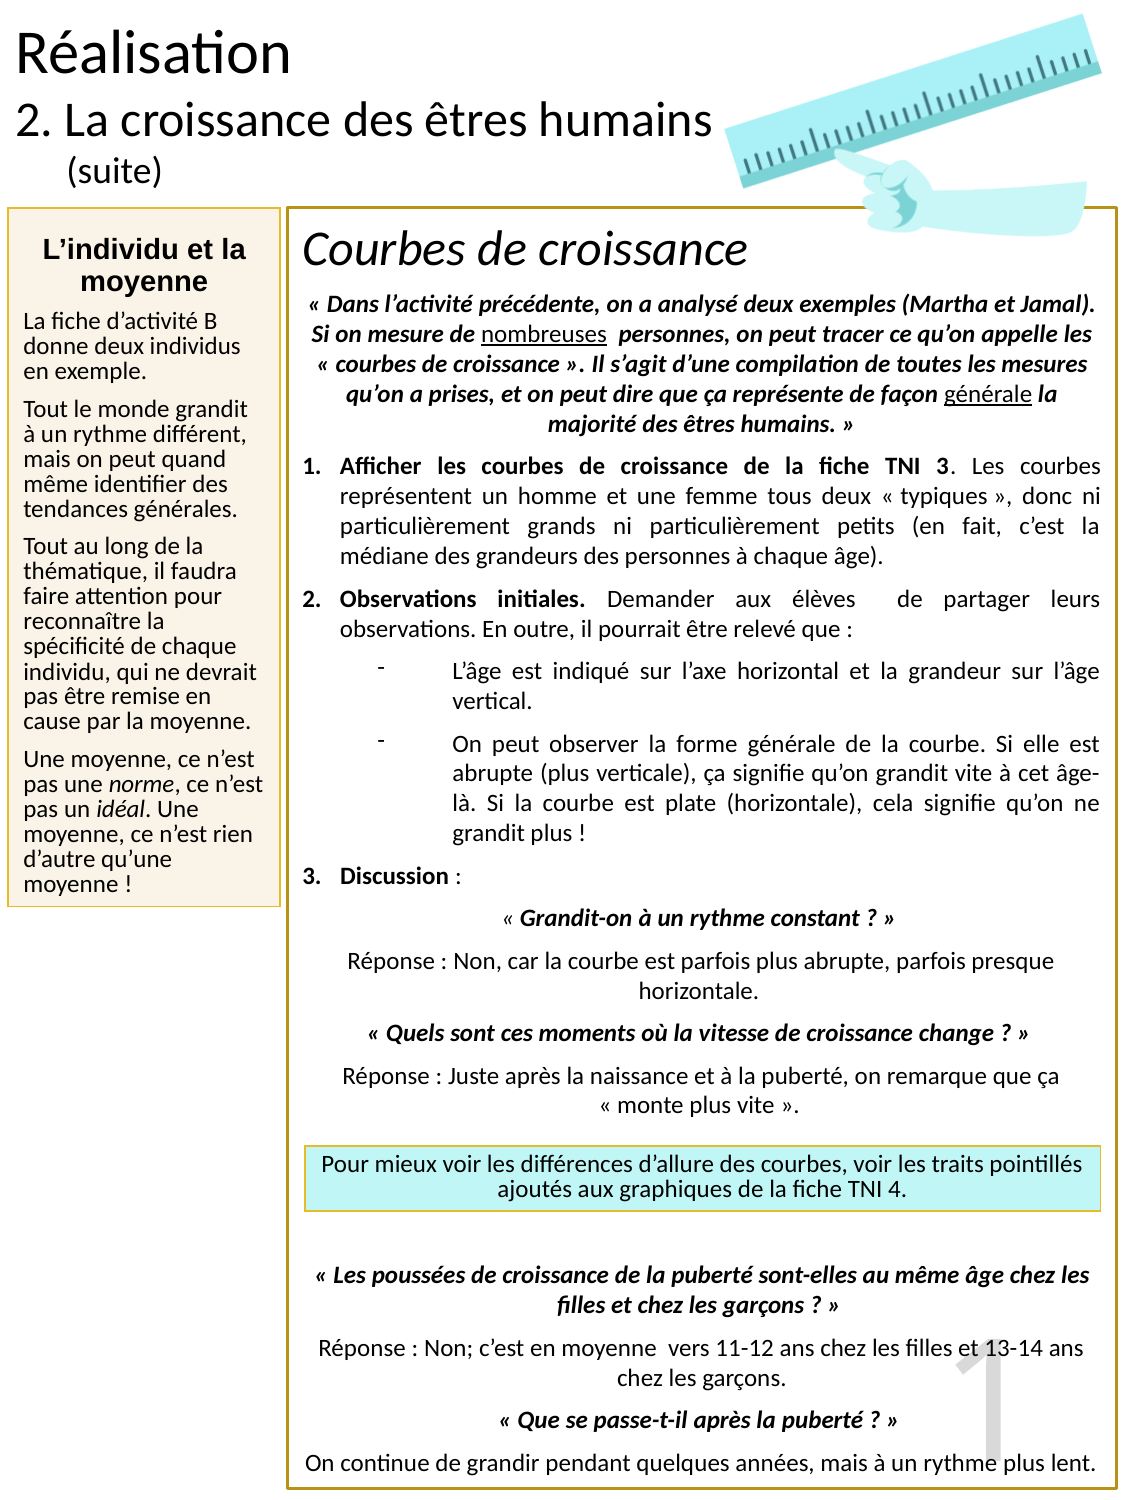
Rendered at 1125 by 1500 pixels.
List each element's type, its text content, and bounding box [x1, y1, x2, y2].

picture [706, 0, 1124, 333]
table_header L’individu et la moyenne La fiche d’activité B donne deux individus en exemple. Tout le monde grandit à un rythme différent, mais on peut quand même identifier des tendances générales. Tout au long de la thématique, il faudra faire attention pour reconnaître la spécificité de chaque individu, qui ne devrait pas être remise en cause par la moyenne. Une moyenne, ce n’est pas une norme, ce n’est pas un idéal. Une moyenne, ce n’est rien d’autre qu’une moyenne ! [9, 209, 279, 906]
slide_number 11 [925, 1313, 1125, 1500]
table_header Pour mieux voir les différences d’allure des courbes, voir les traits pointillés ajoutés aux graphiques de la fiche TNI 4. [306, 1147, 1100, 1210]
list Courbes de croissance « Dans l’activité précédente, on a analysé deux exemples (Martha et Jamal). Si on mesure de nombreuses personnes, on peut tracer ce qu’on appelle les « courbes de croissance ». Il s’agit d’une compilation de toutes les mesures qu’on a prises, et on peut dire que ça représente de façon générale la majorité des êtres humains. » Afficher les courbes de croissance de la fiche TNI 3. Les courbes représentent un homme et une femme tous deux « typiques », donc ni particulièrement grands ni particulièrement petits (en fait, c’est la médiane des grandeurs des personnes à chaque âge). Observations initiales. Demander aux élèves de partager leurs observations. En outre, il pourrait être relevé que : L’âge est indiqué sur l’axe horizontal et la grandeur sur l’âge vertical. On peut observer la forme générale de la courbe. Si elle est abrupte (plus verticale), ça signifie qu’on grandit vite à cet âge-là. Si la courbe est plate (horizontale), cela signifie qu’on ne grandit plus ! Discussion : « Grandit-on à un rythme constant ? » Réponse : Non, car la courbe est parfois plus abrupte, parfois presque horizontale. « Quels sont ces moments où la vitesse de croissance change ? » Réponse : Juste après la naissance et à la puberté, on remarque que ça « monte plus vite ». « Les poussées de croissance de la puberté sont-elles au même âge chez les filles et chez les garçons ? » Réponse : Non; c’est en moyenne vers 11-12 ans chez les filles et 13-14 ans chez les garçons. « Que se passe-t-il après la puberté ? » On continue de grandir pendant quelques années, mais à un rythme plus lent. [287, 207, 1117, 1489]
text_box Réalisation 2. La croissance des êtres humains (suite) [0, 0, 701, 202]
